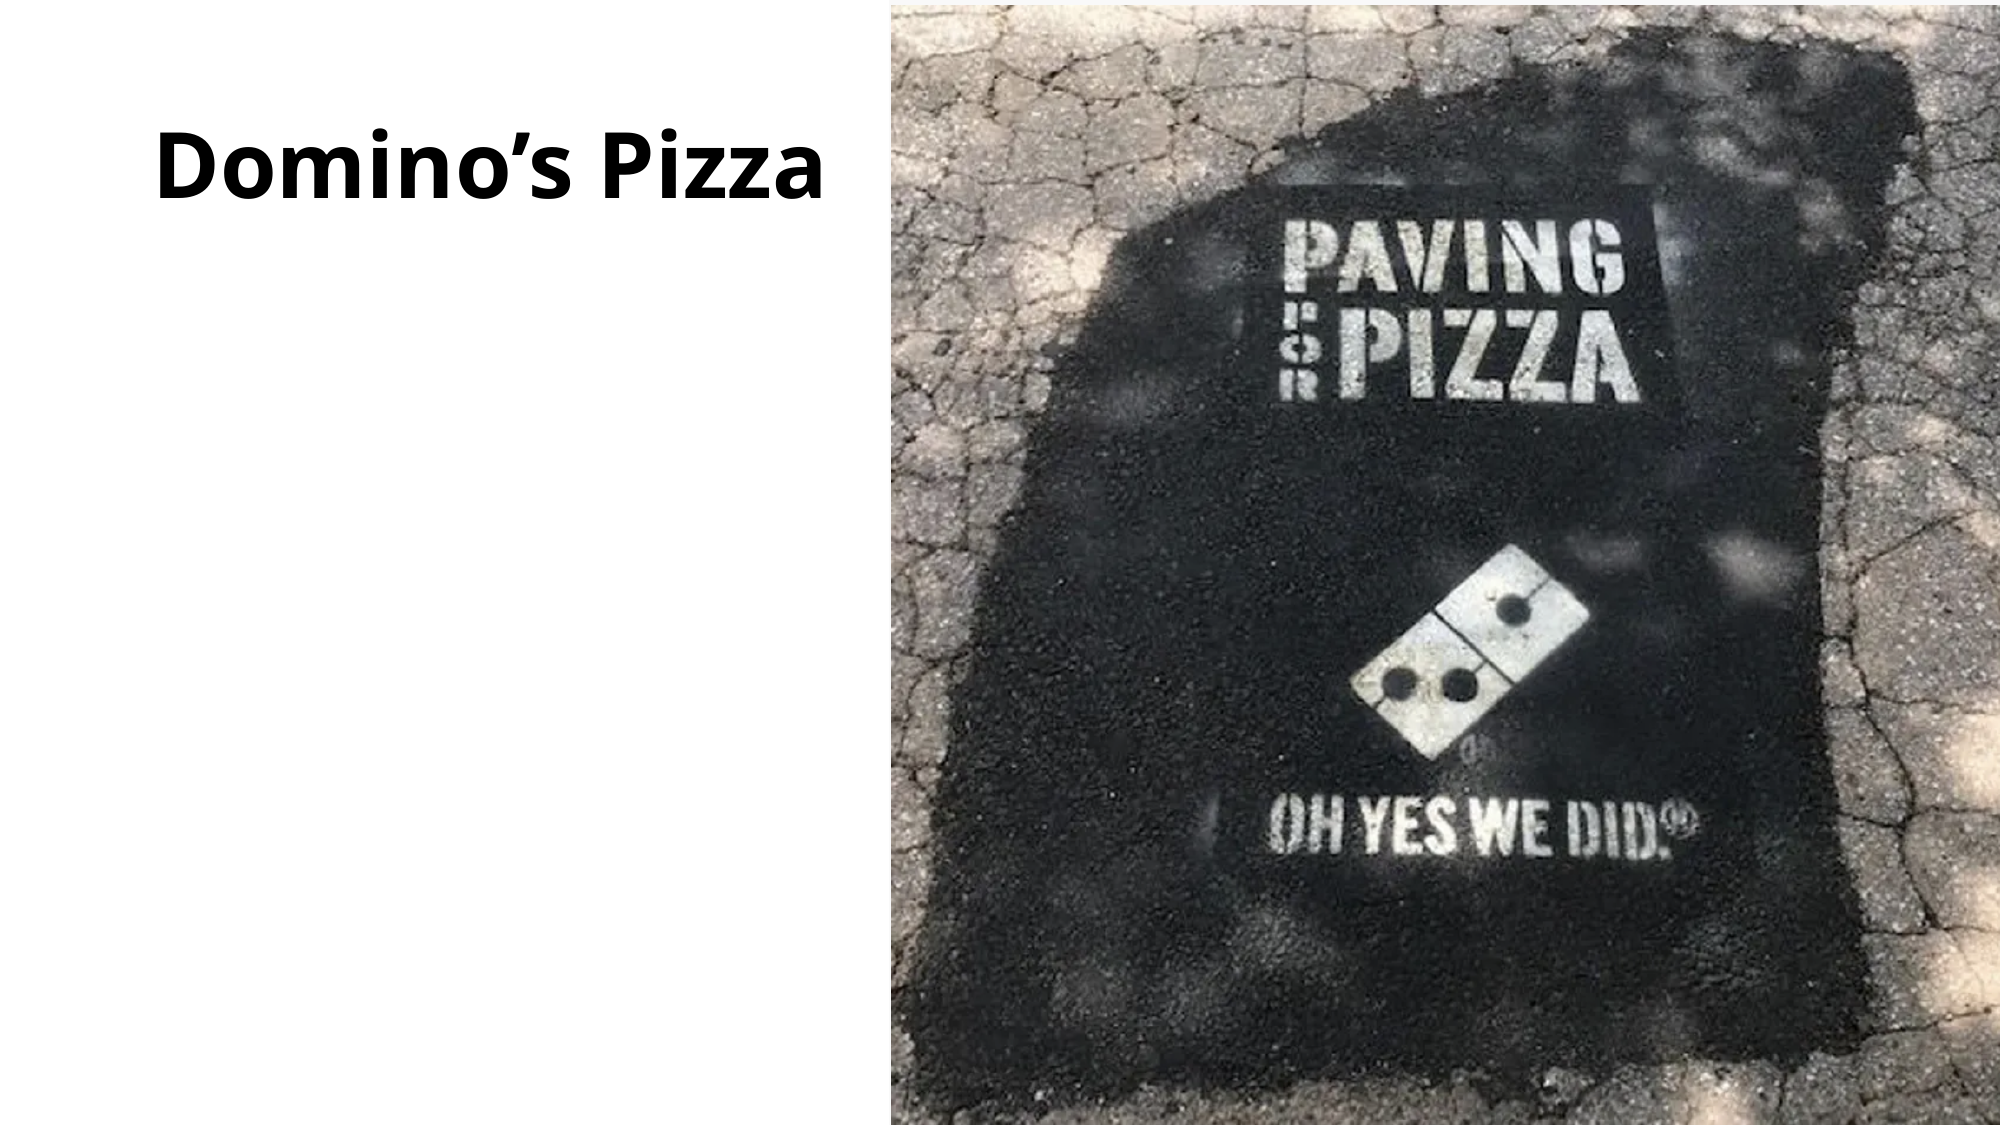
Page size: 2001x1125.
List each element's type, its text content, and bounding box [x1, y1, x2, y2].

title Domino’s Pizza [137, 59, 889, 278]
picture [889, 0, 2000, 1125]
